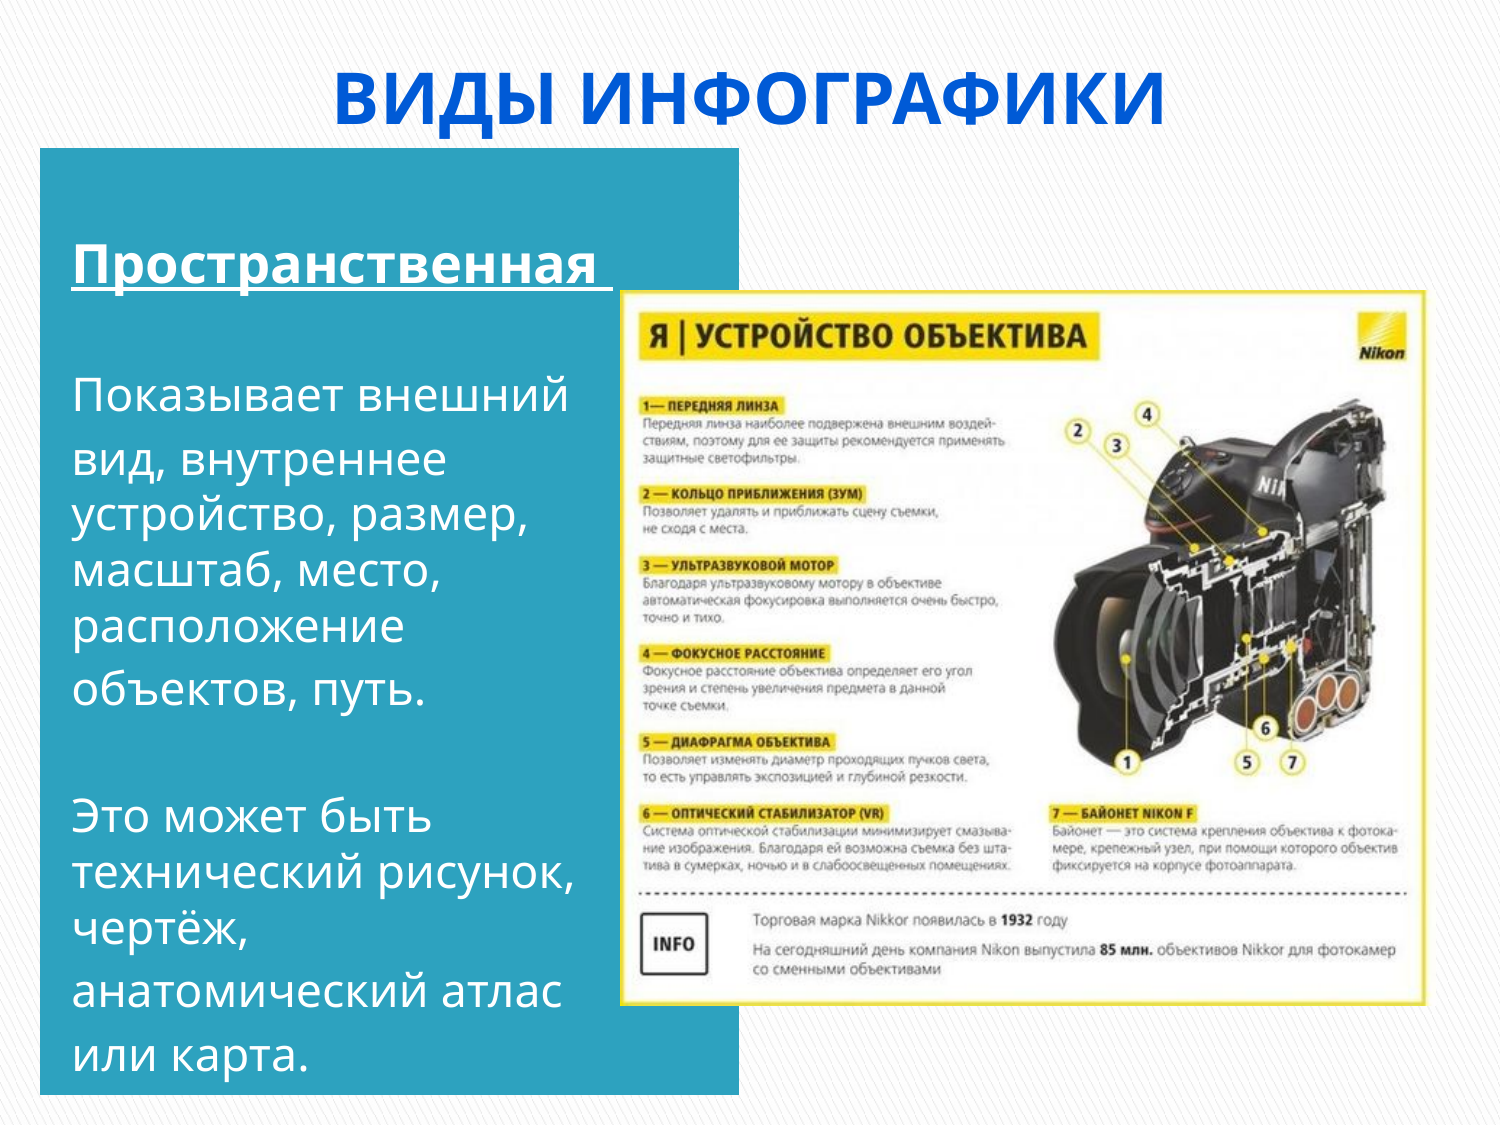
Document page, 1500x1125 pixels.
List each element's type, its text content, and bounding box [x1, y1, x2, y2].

picture [619, 290, 1436, 1007]
list Пространственная Показывает внешний вид, внутреннее устройство, размер, масштаб, место, расположение объектов, путь. Это может быть технический рисунок, чертёж, анатомический атлас или карта. [40, 148, 739, 1095]
title Виды инфографики [75, 44, 1425, 233]
